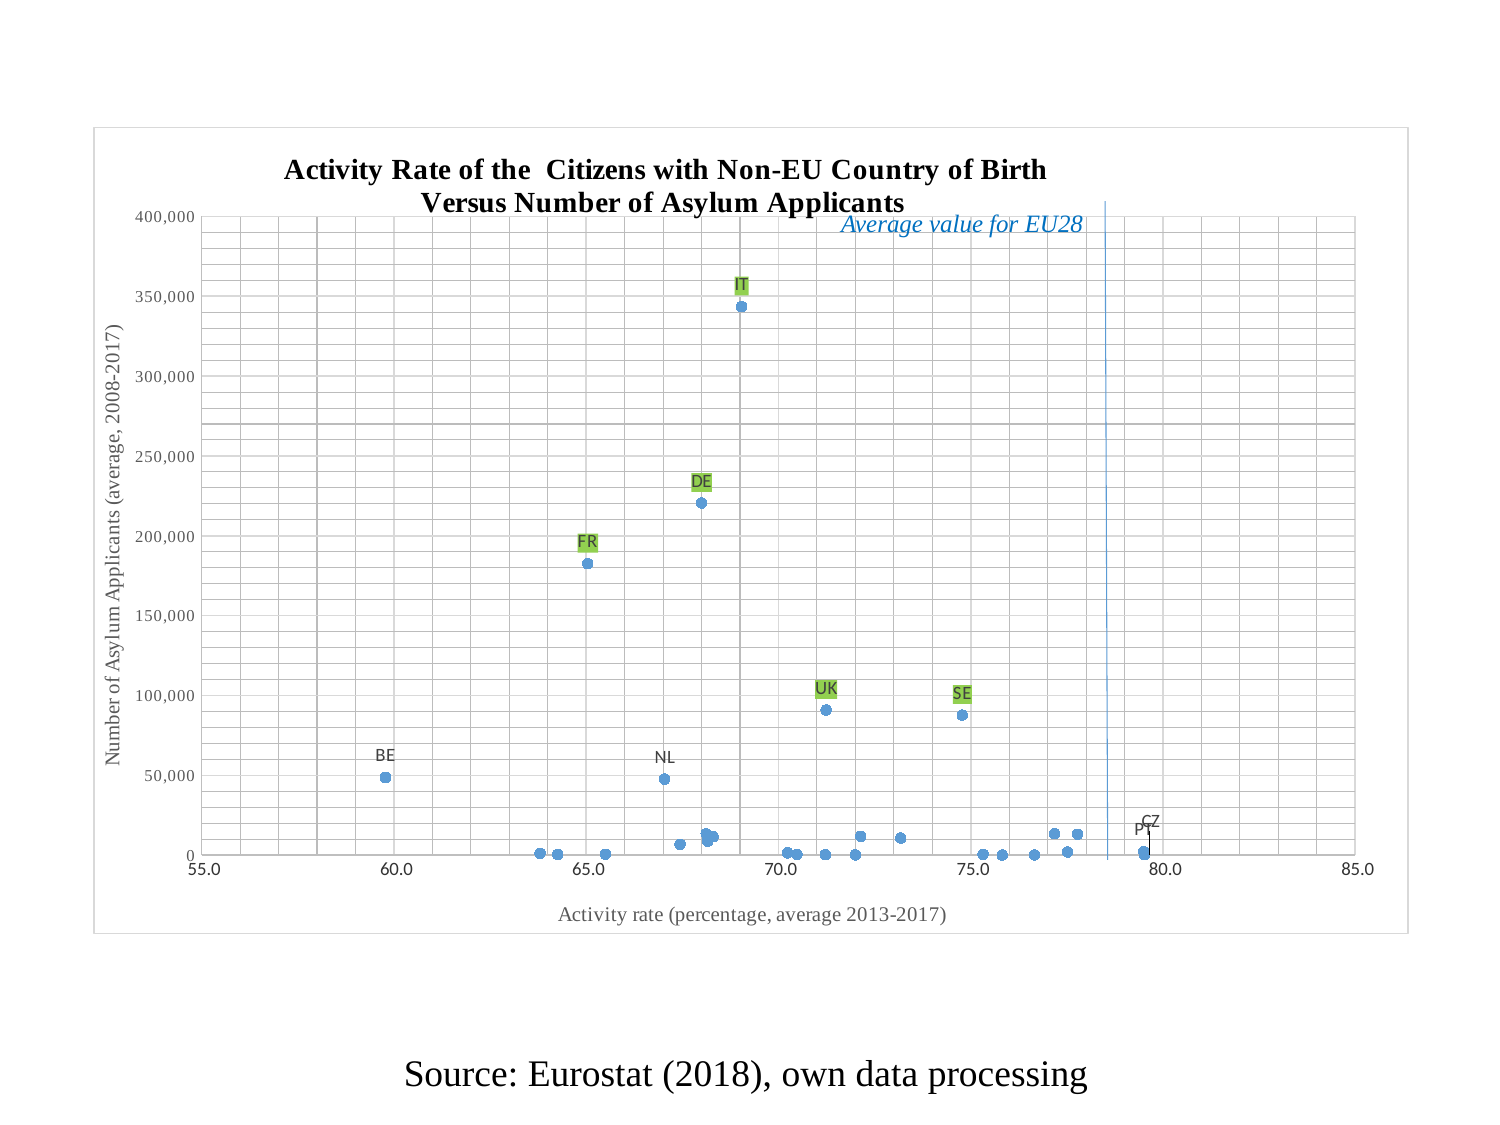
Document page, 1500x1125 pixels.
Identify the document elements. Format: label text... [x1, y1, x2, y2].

text_box Source: Eurostat (2018), own data processing [388, 1041, 1104, 1102]
chart [93, 126, 1409, 935]
